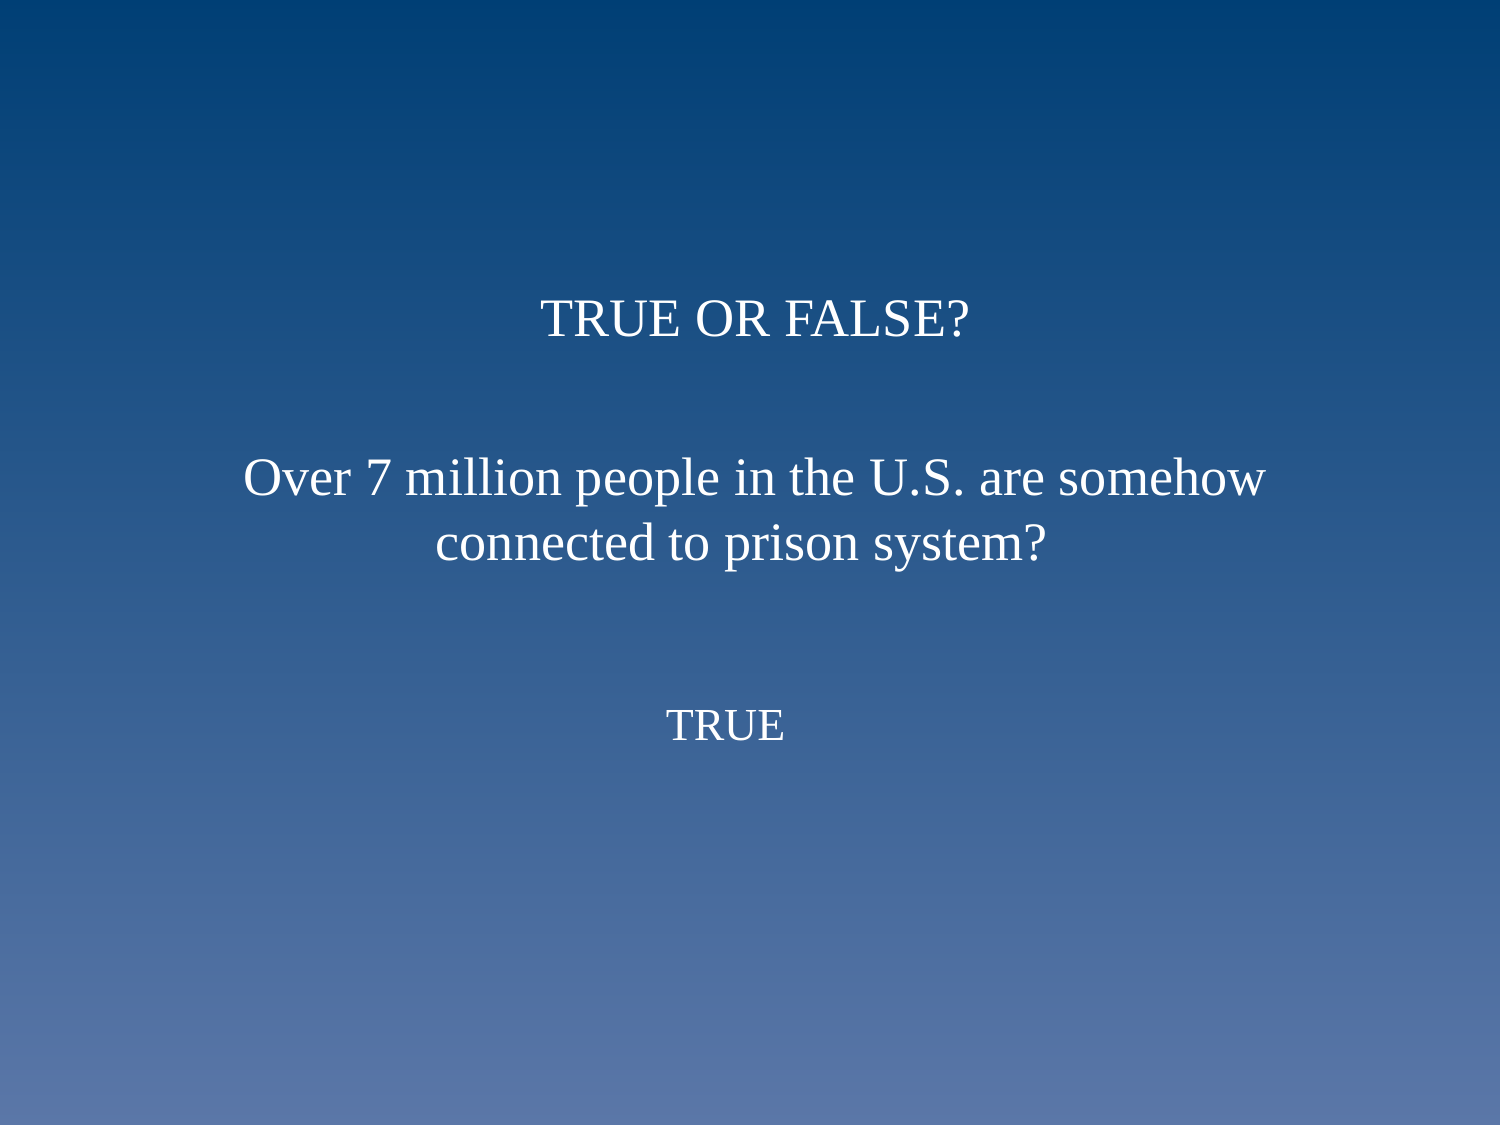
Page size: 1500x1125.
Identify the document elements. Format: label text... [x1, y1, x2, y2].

text_box TRUE [562, 687, 900, 758]
list TRUE OR FALSE? Over 7 million people in the U.S. are somehow connected to prison system? [112, 275, 1388, 483]
